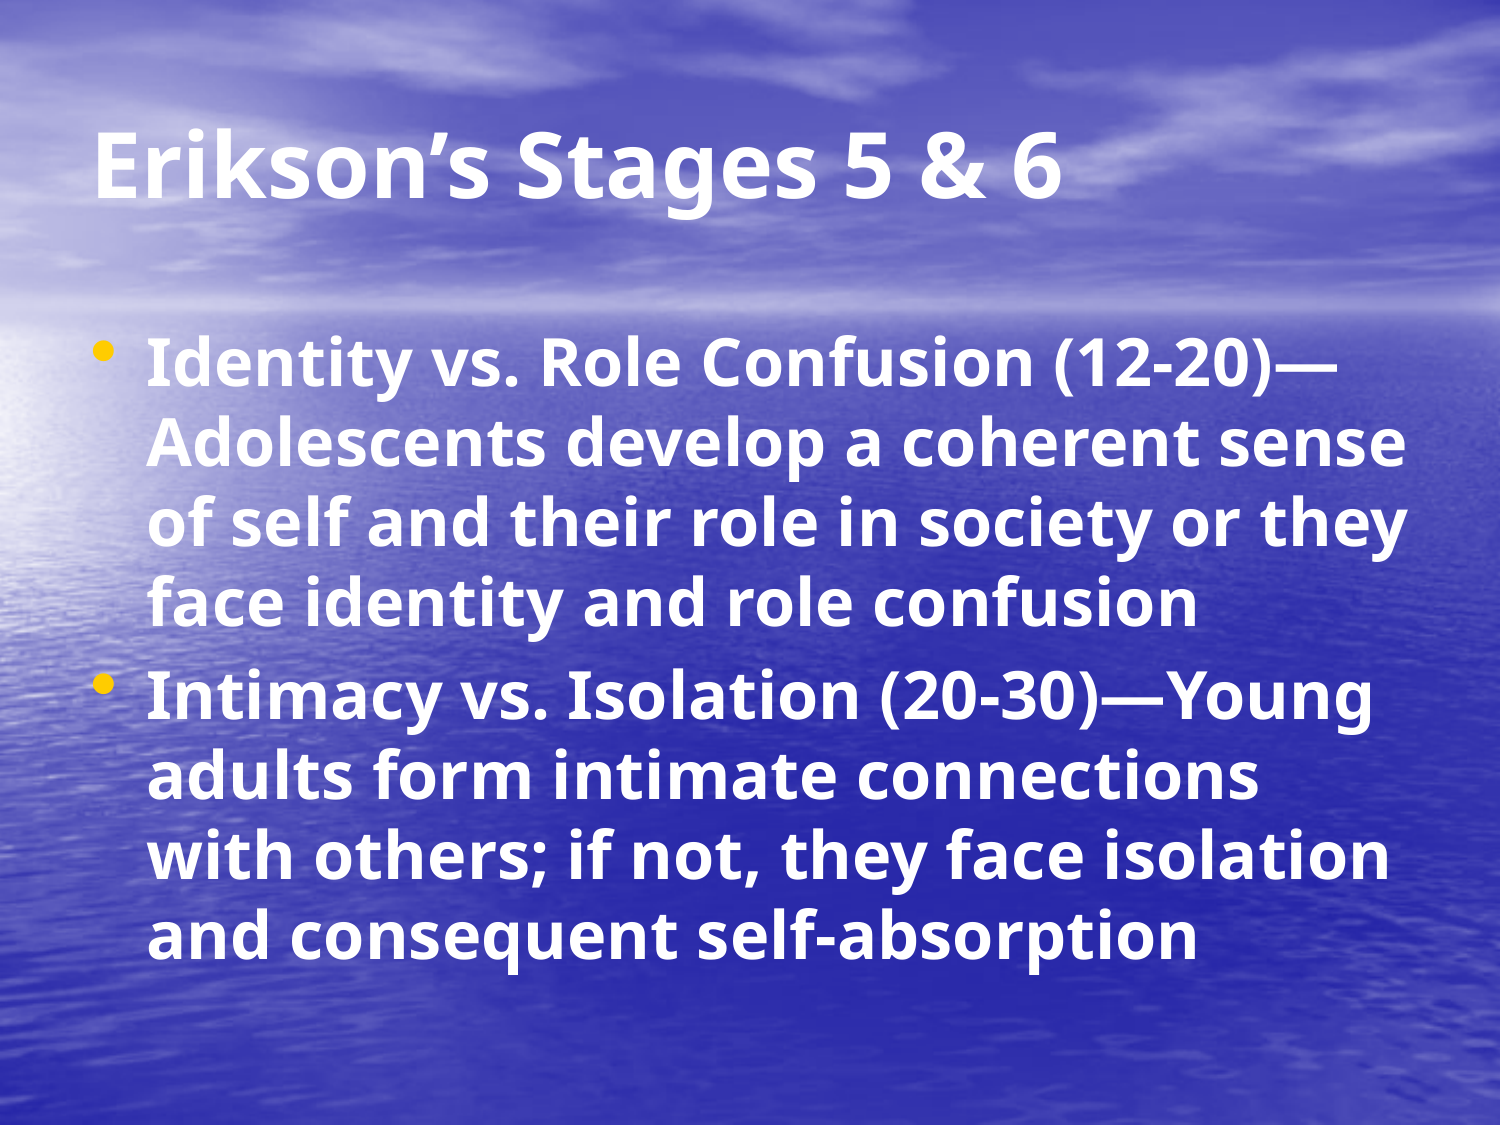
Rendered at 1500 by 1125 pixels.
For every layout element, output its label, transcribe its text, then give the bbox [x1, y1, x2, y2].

list Identity vs. Role Confusion (12-20)—Adolescents develop a coherent sense of self and their role in society or they face identity and role confusion Intimacy vs. Isolation (20-30)—Young adults form intimate connections with others; if not, they face isolation and consequent self-absorption [75, 312, 1425, 988]
title Erikson’s Stages 5 & 6 [75, 47, 1425, 275]
